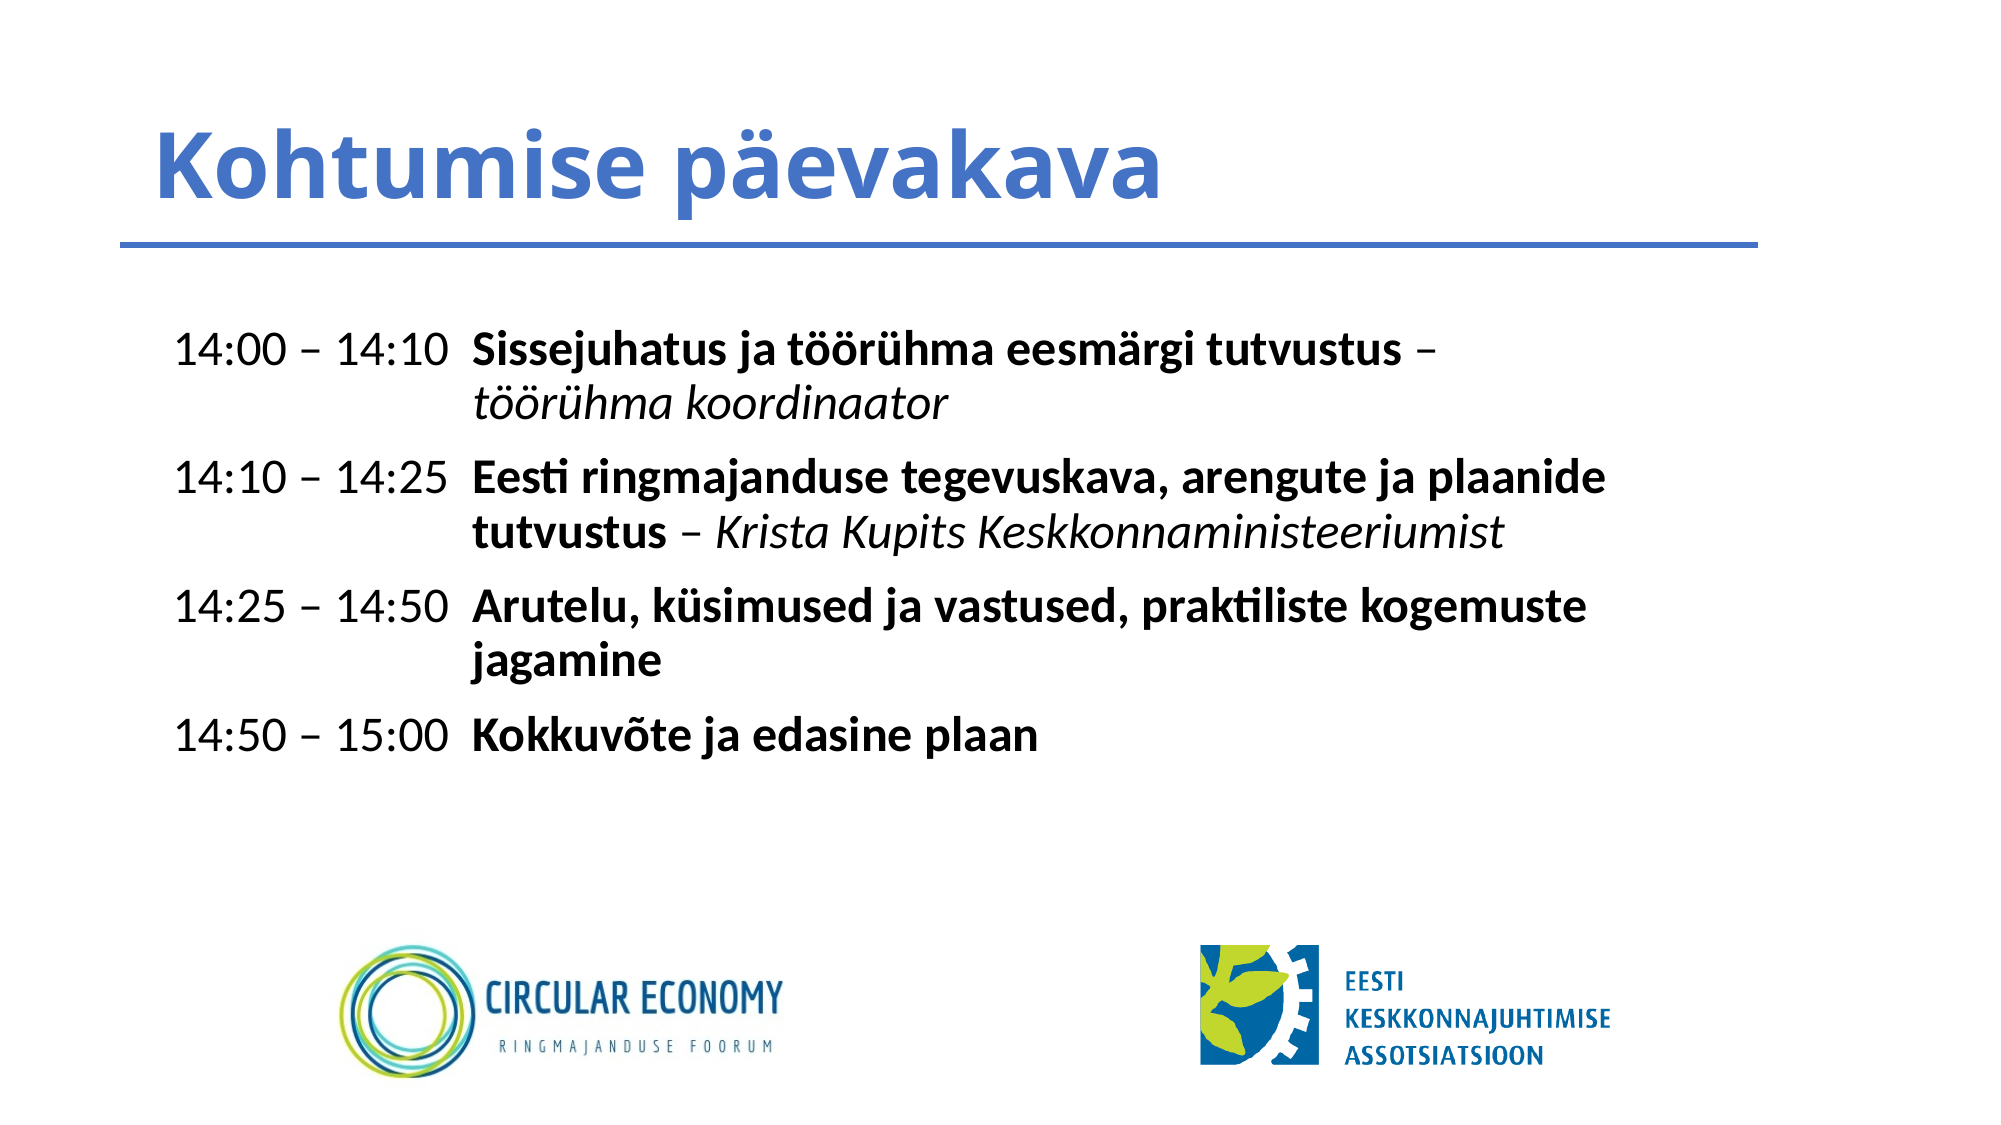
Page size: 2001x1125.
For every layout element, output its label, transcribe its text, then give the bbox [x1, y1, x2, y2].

title Kohtumise päevakava [137, 59, 1863, 278]
picture [311, 930, 813, 1090]
list 14:00 – 14:10 Sissejuhatus ja töörühma eesmärgi tutvustus – töörühma koordinaator 14:10 – 14:25 Eesti ringmajanduse tegevuskava, arengute ja plaanide tutvustus – Krista Kupits Keskkonnaministeeriumist 14:25 – 14:50 Arutelu, küsimused ja vastused, praktiliste kogemuste jagamine 14:50 – 15:00 Kokkuvõte ja edasine plaan [120, 314, 1767, 970]
picture [1199, 945, 1610, 1065]
